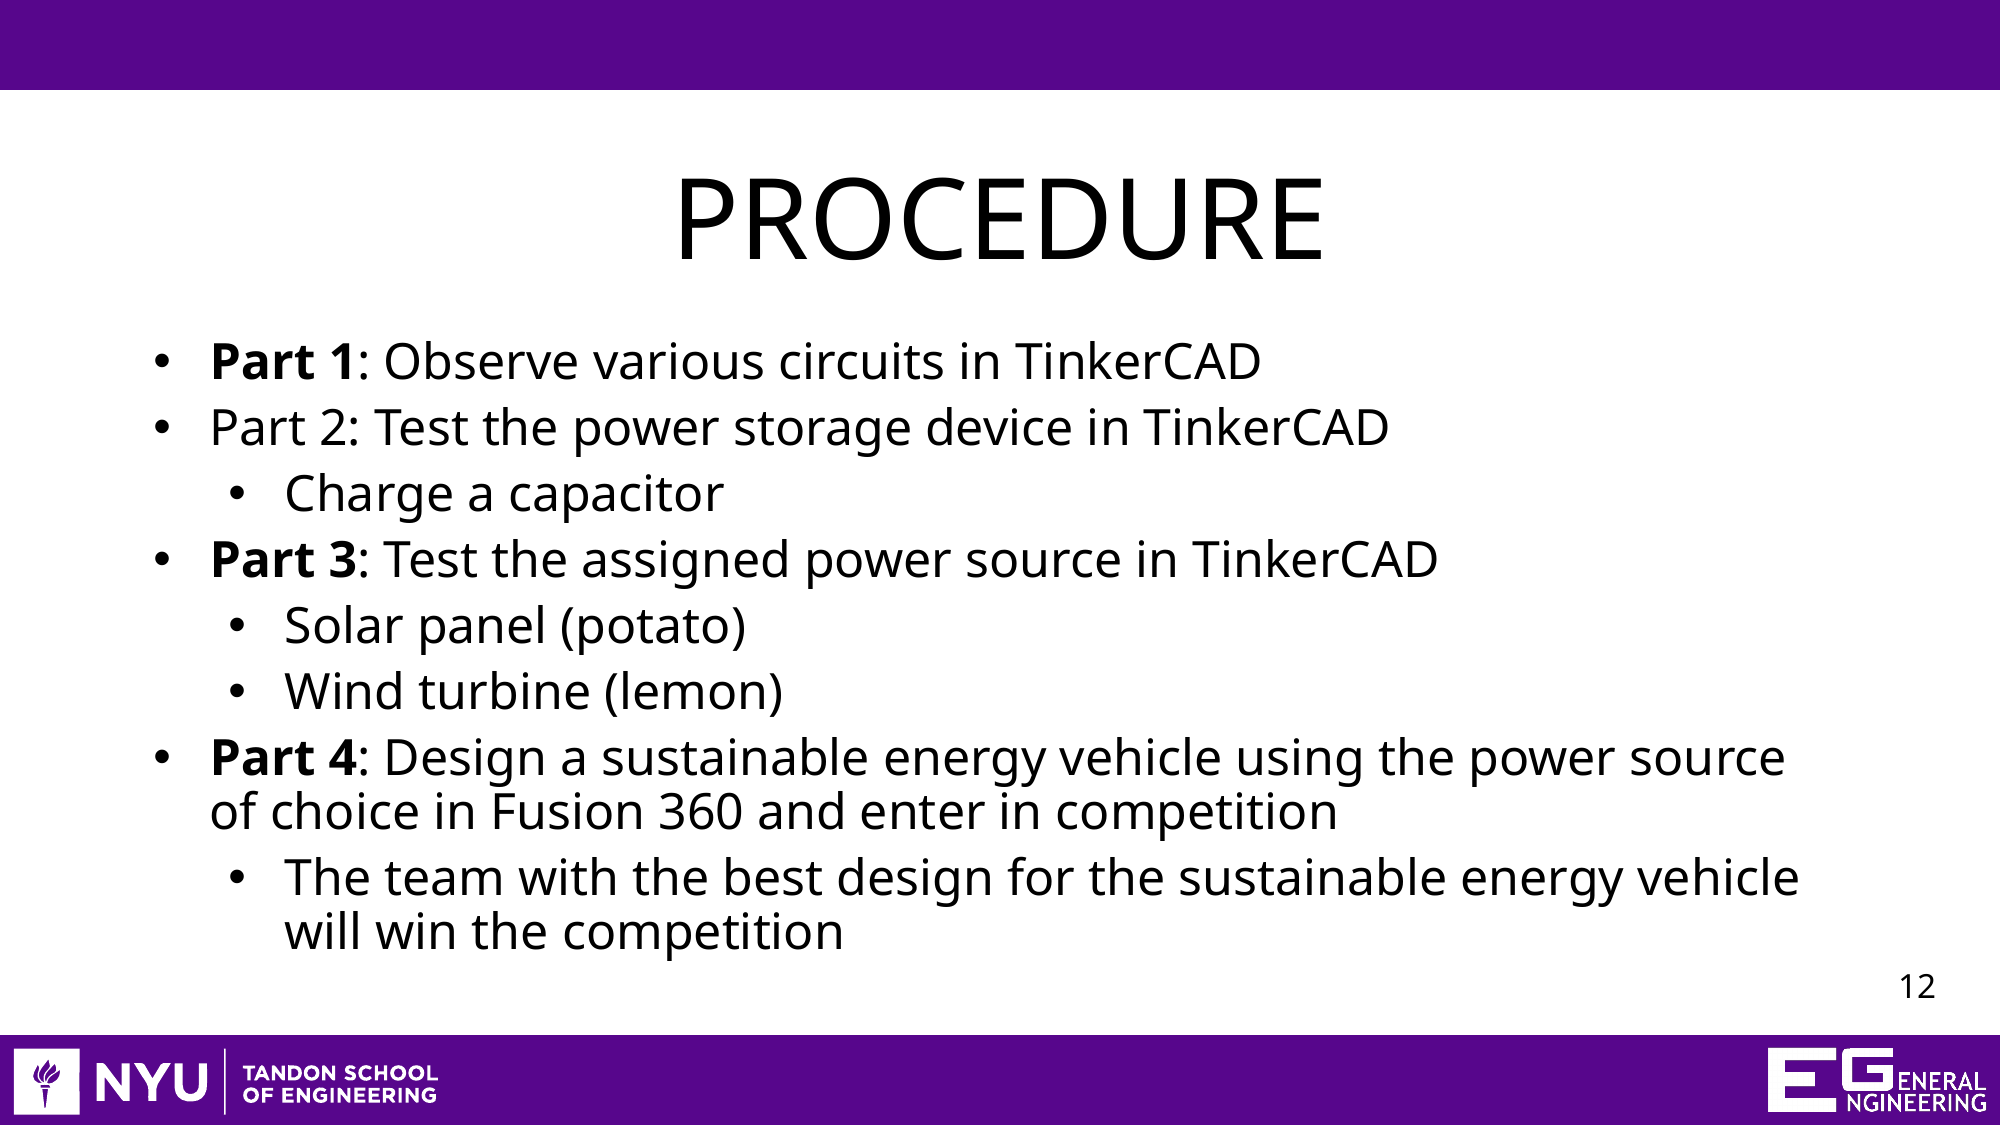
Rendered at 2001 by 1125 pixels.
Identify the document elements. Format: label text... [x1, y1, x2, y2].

text_box [0, 1034, 1752, 1125]
picture [13, 1048, 438, 1115]
text_box [0, 0, 2000, 91]
text_box Part 1: Observe various circuits in TinkerCAD Part 2: Test the power storage device in TinkerCAD Charge a capacitor Part 3: Test the assigned power source in TinkerCAD Solar panel (potato) Wind turbine (lemon) Part 4: Design a sustainable energy vehicle using the power source of choice in Fusion 360 and enter in competition The team with the best design for the sustainable energy vehicle will win the competition [138, 297, 1862, 1000]
text_box 12 [1802, 958, 1951, 1013]
picture [1752, 1031, 2000, 1125]
title PROCEDURE [92, 132, 1908, 292]
